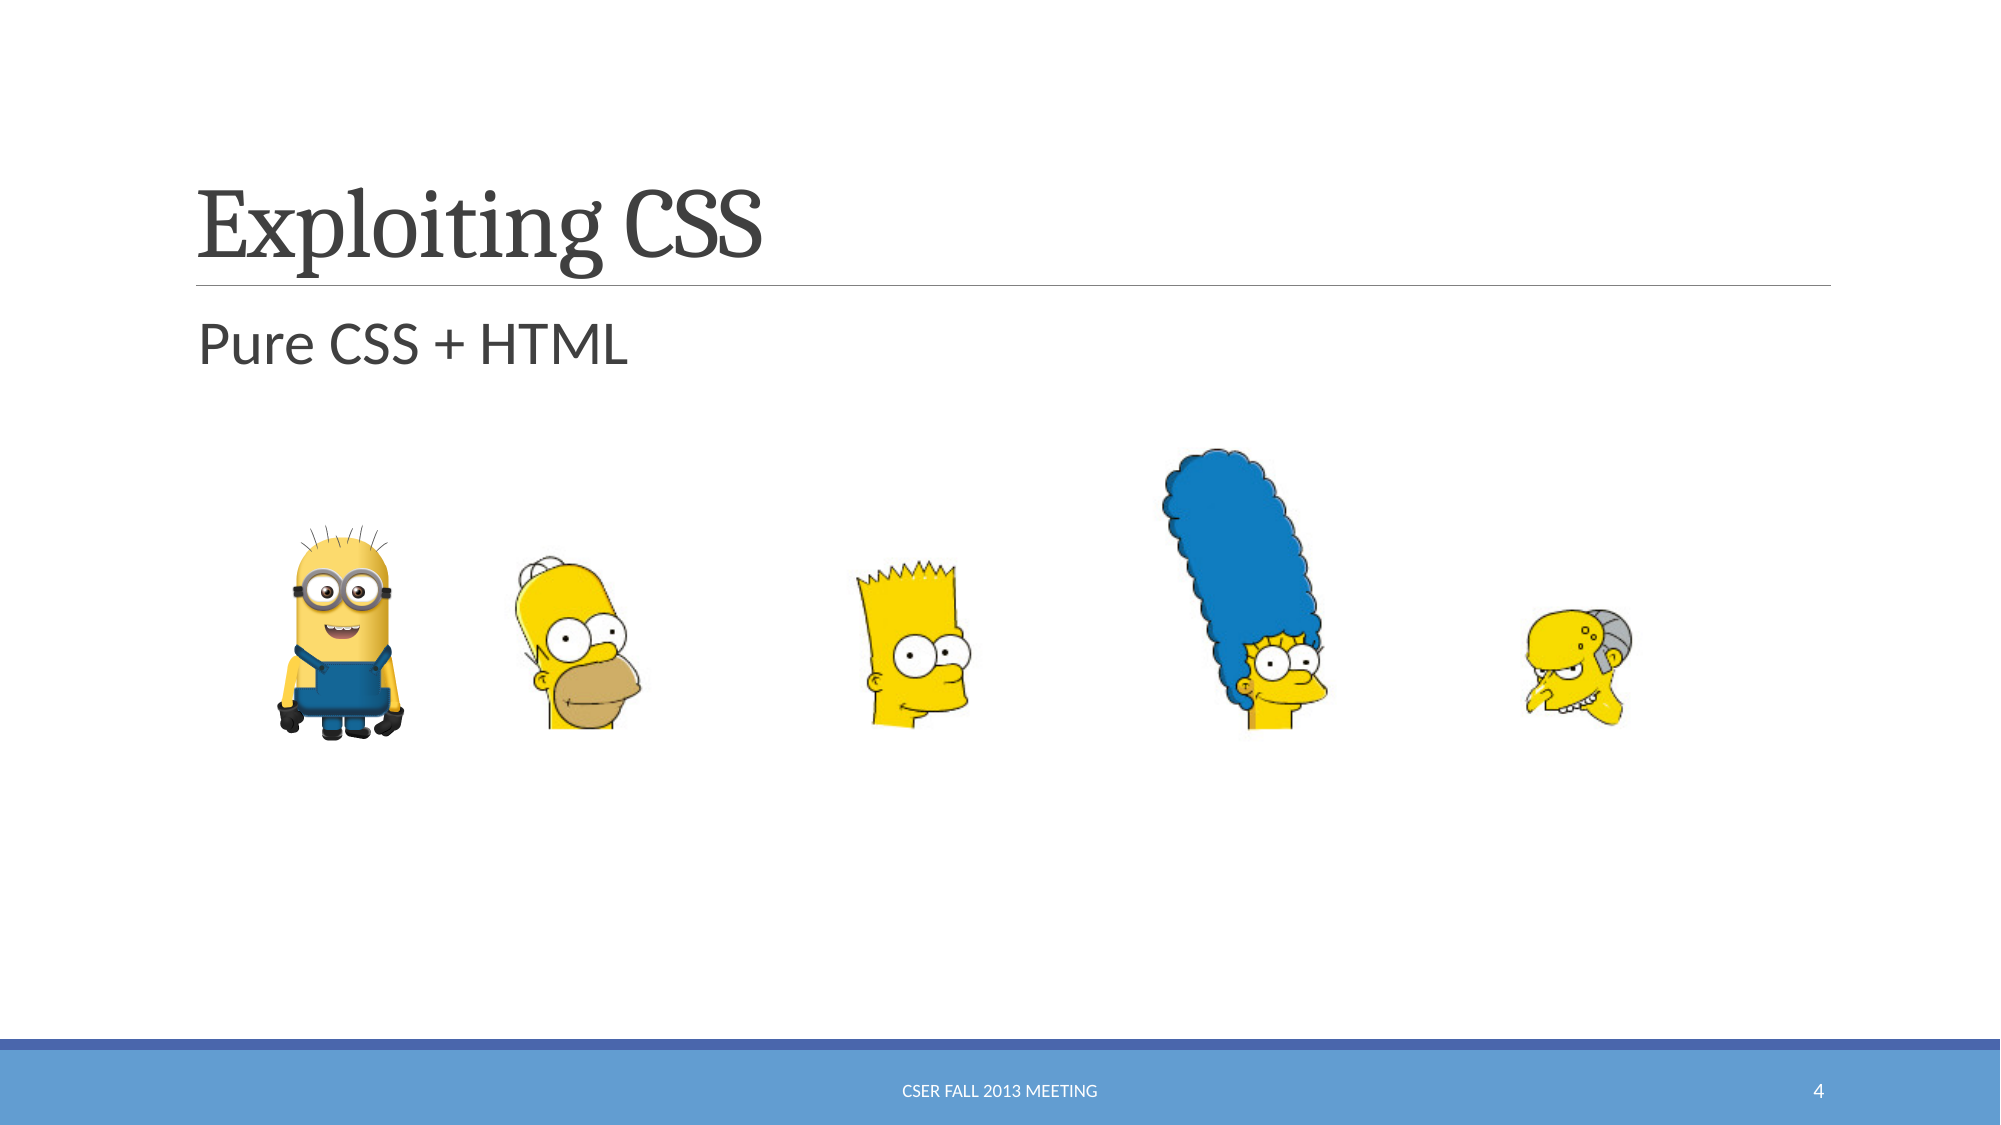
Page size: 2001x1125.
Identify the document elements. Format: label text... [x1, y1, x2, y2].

list Pure CSS + HTML [180, 302, 1830, 963]
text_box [273, 432, 1687, 747]
slide_number 4 [1624, 1059, 1840, 1120]
footer CSER Fall 2013 Meeting [604, 1059, 1396, 1120]
title Exploiting CSS [180, 47, 1830, 285]
